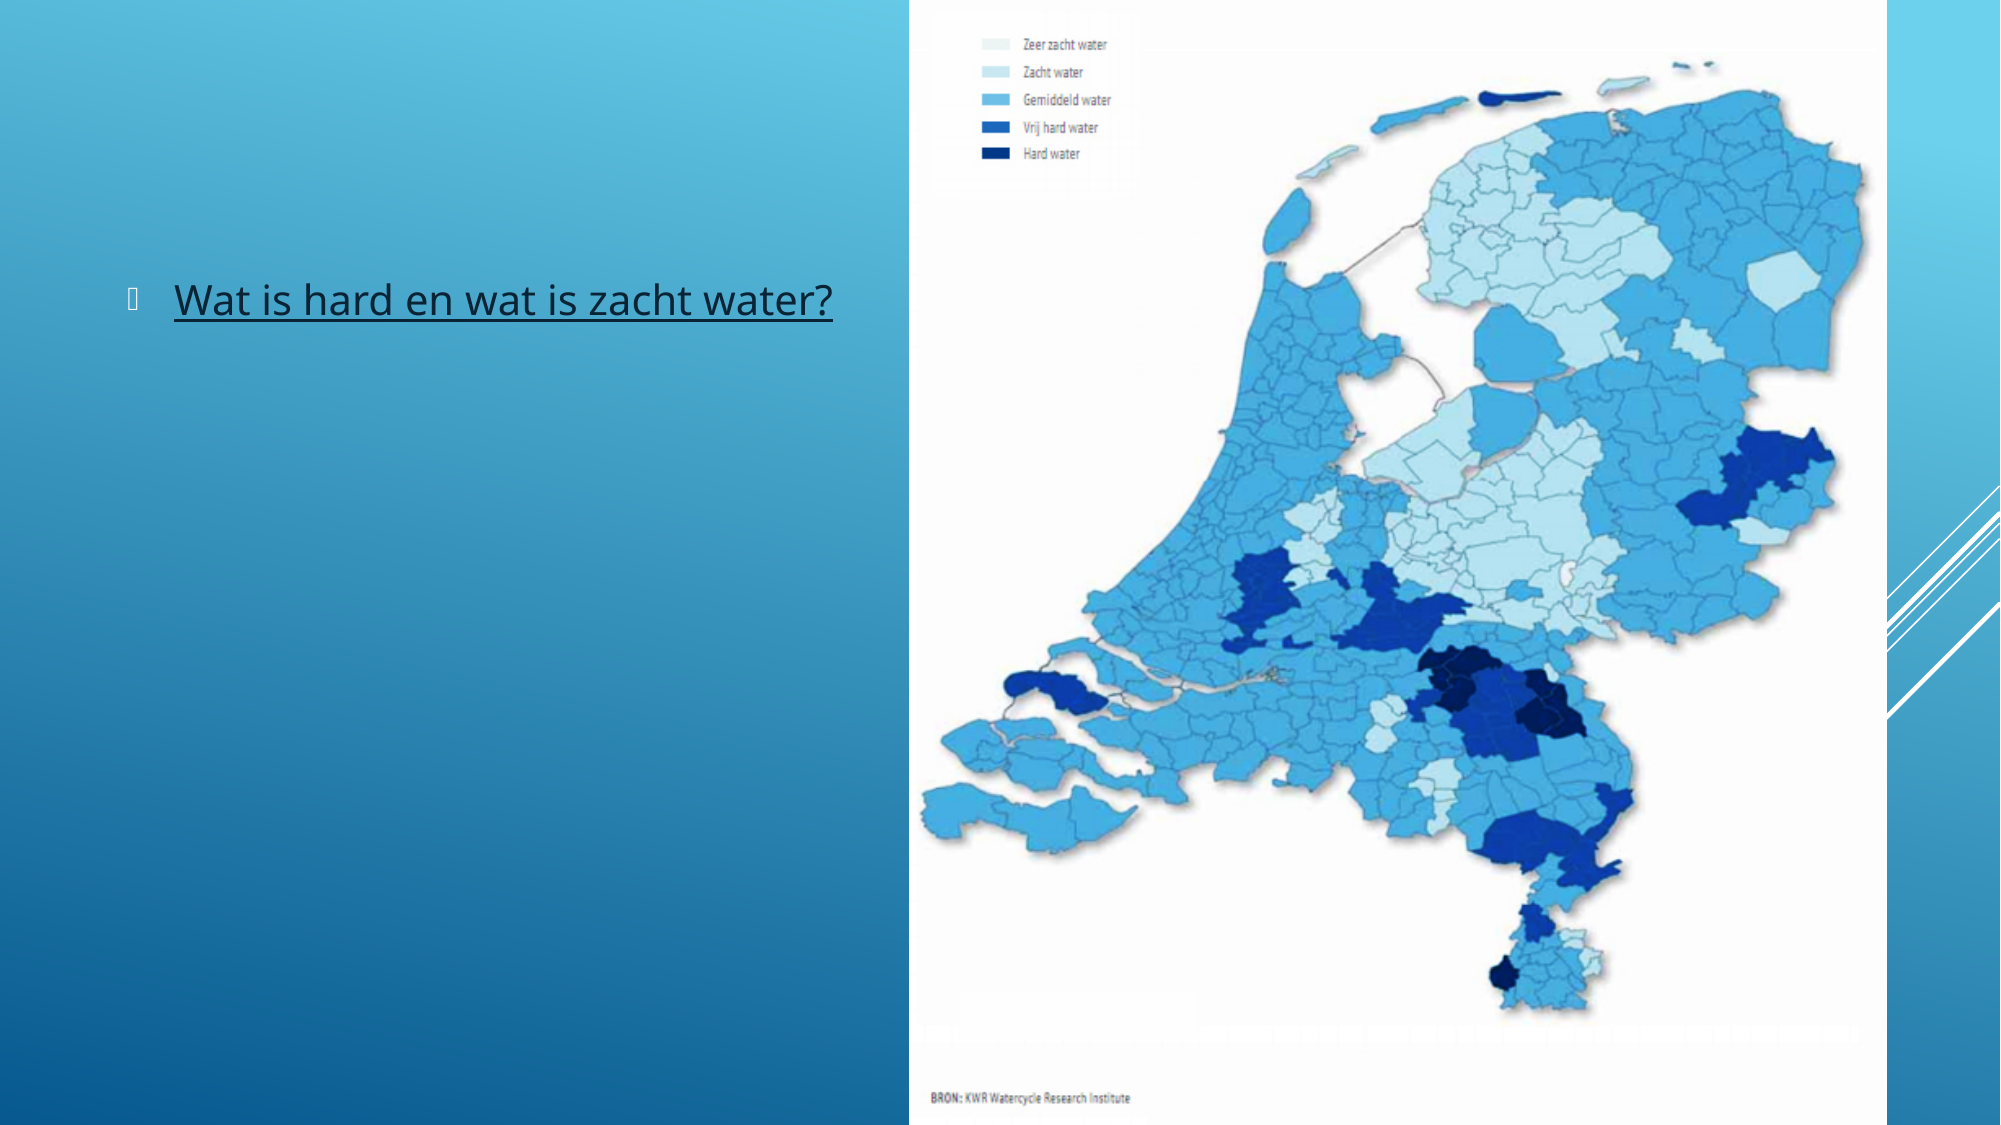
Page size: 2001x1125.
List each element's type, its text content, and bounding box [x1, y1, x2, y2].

picture [909, 0, 1887, 1125]
list Wat is hard en wat is zacht water? [112, 112, 909, 706]
